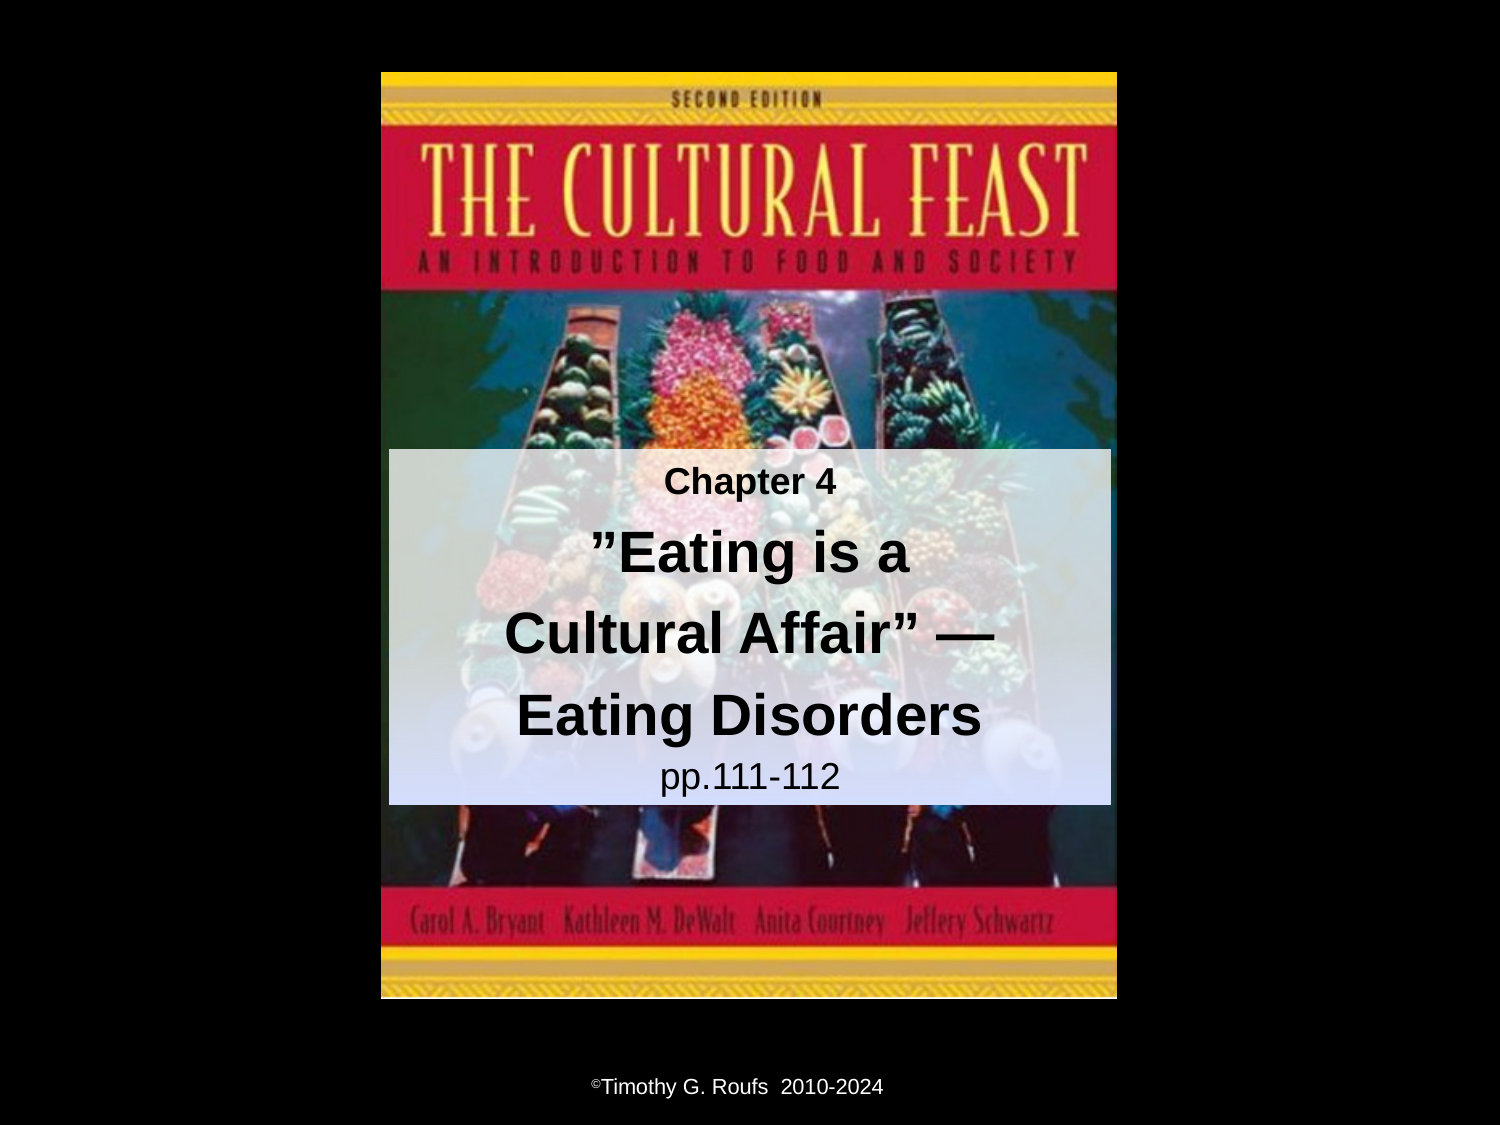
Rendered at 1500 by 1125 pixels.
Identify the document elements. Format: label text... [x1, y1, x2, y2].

text_box ©Timothy G. Roufs 2010-2024 [576, 1065, 899, 1107]
picture [380, 72, 1117, 1000]
